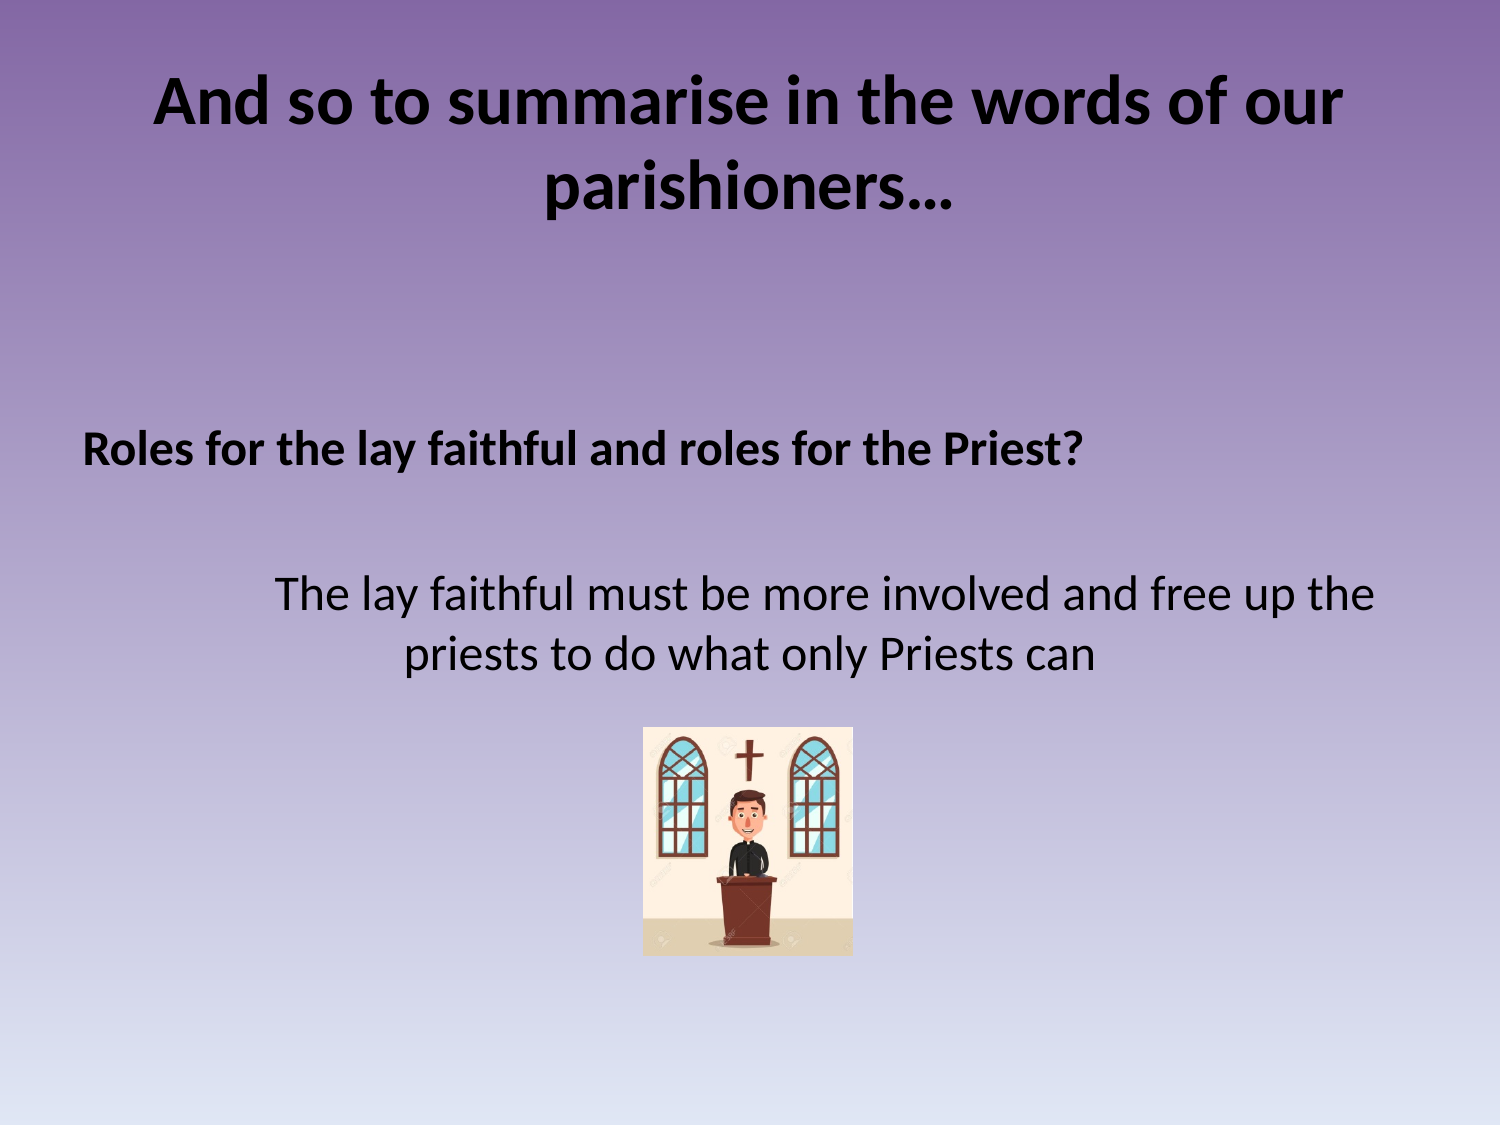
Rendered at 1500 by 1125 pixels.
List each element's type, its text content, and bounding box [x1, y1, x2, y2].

title And so to summarise in the words of our parishioners… [74, 44, 1426, 234]
picture [643, 727, 853, 956]
list Roles for the lay faithful and roles for the Priest? The lay faithful must be more involved and free up the priests to do what only Priests can [74, 337, 1426, 1006]
